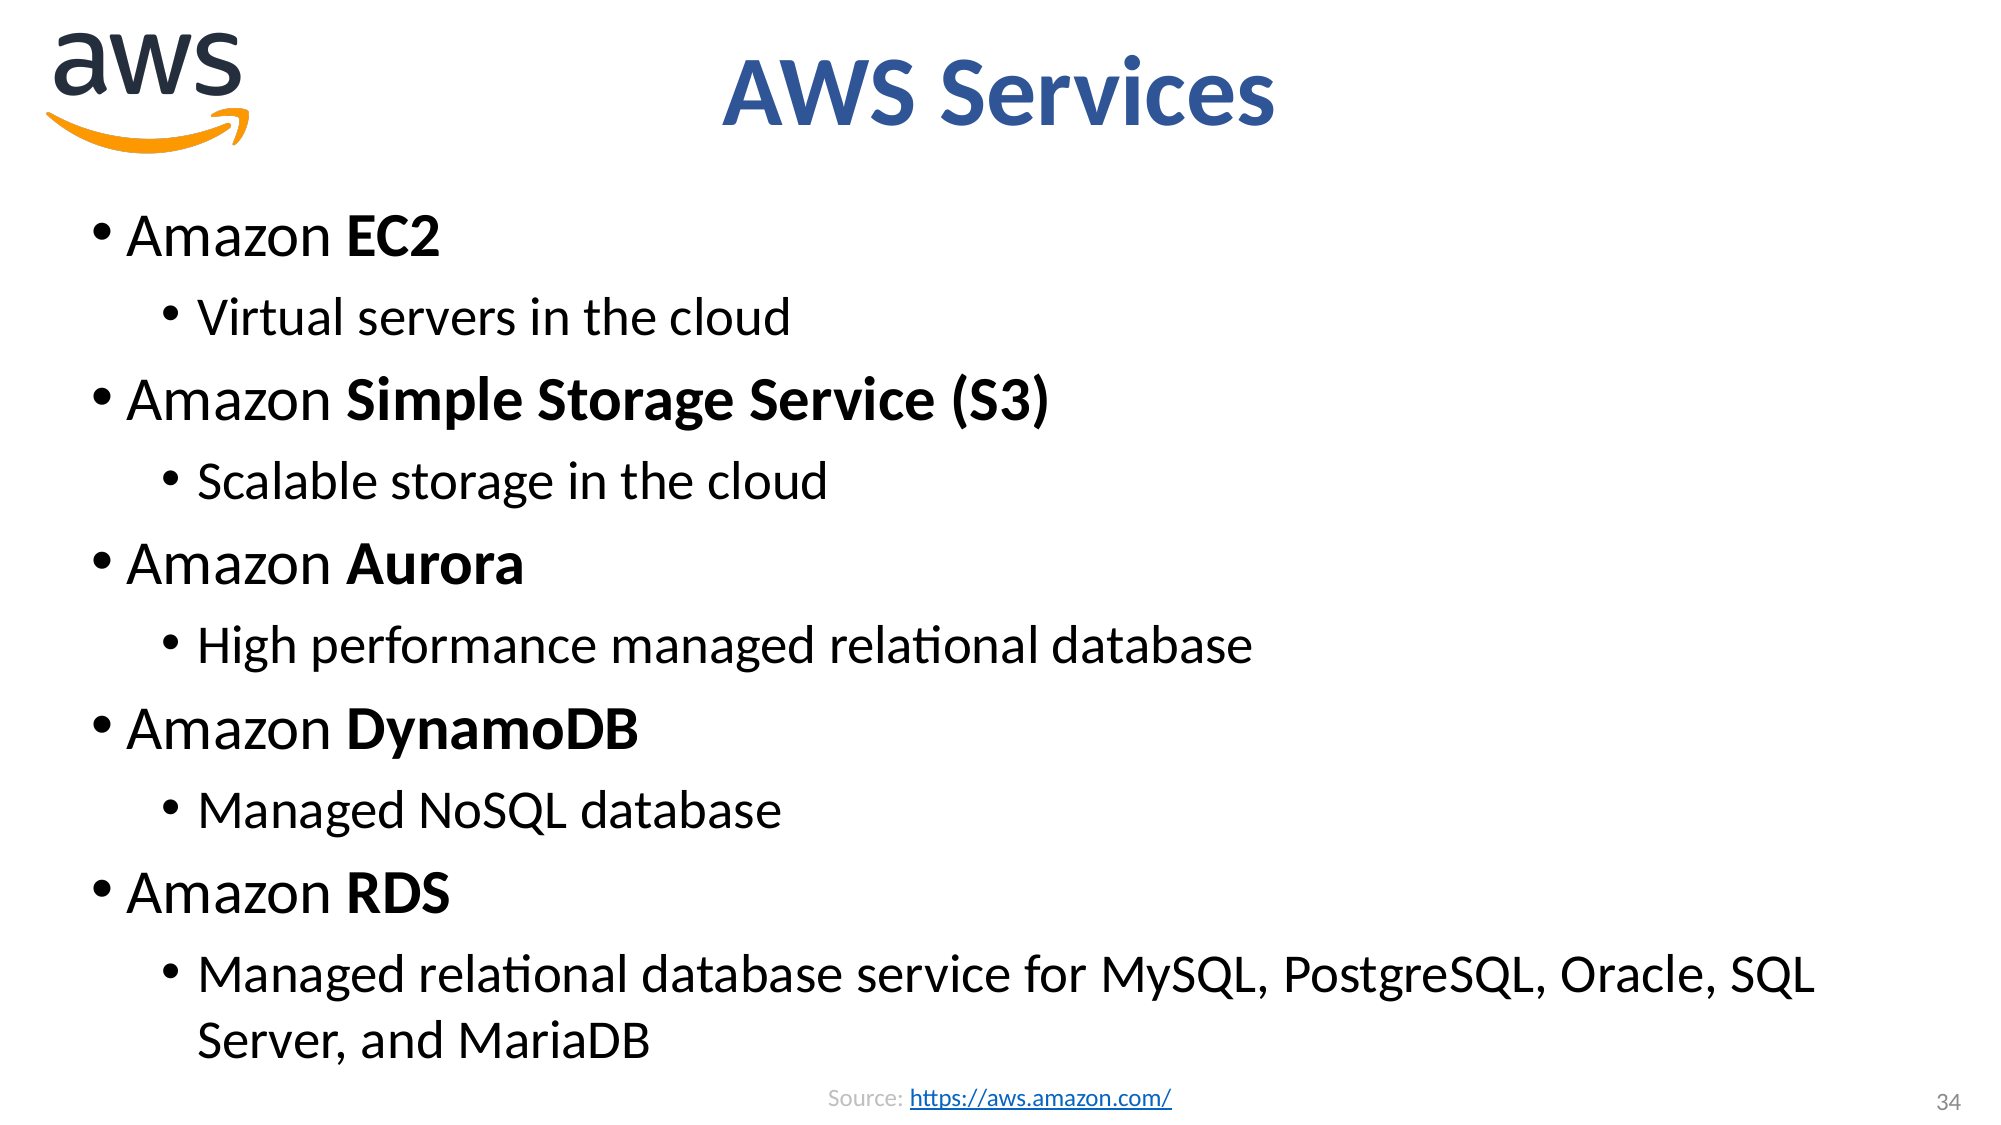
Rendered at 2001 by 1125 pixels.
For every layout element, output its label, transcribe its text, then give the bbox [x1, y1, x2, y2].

picture [45, 32, 250, 154]
list Amazon EC2 Virtual servers in the cloud Amazon Simple Storage Service (S3) Scalable storage in the cloud Amazon Aurora High performance managed relational database Amazon DynamoDB Managed NoSQL database Amazon RDS Managed relational database service for MySQL, PostgreSQL, Oracle, SQL Server, and MariaDB [76, 185, 1927, 1081]
text_box Source: https://aws.amazon.com/ [236, 1074, 1764, 1119]
title AWS Services [88, 0, 1912, 186]
slide_number 34 [1819, 1080, 1977, 1120]
